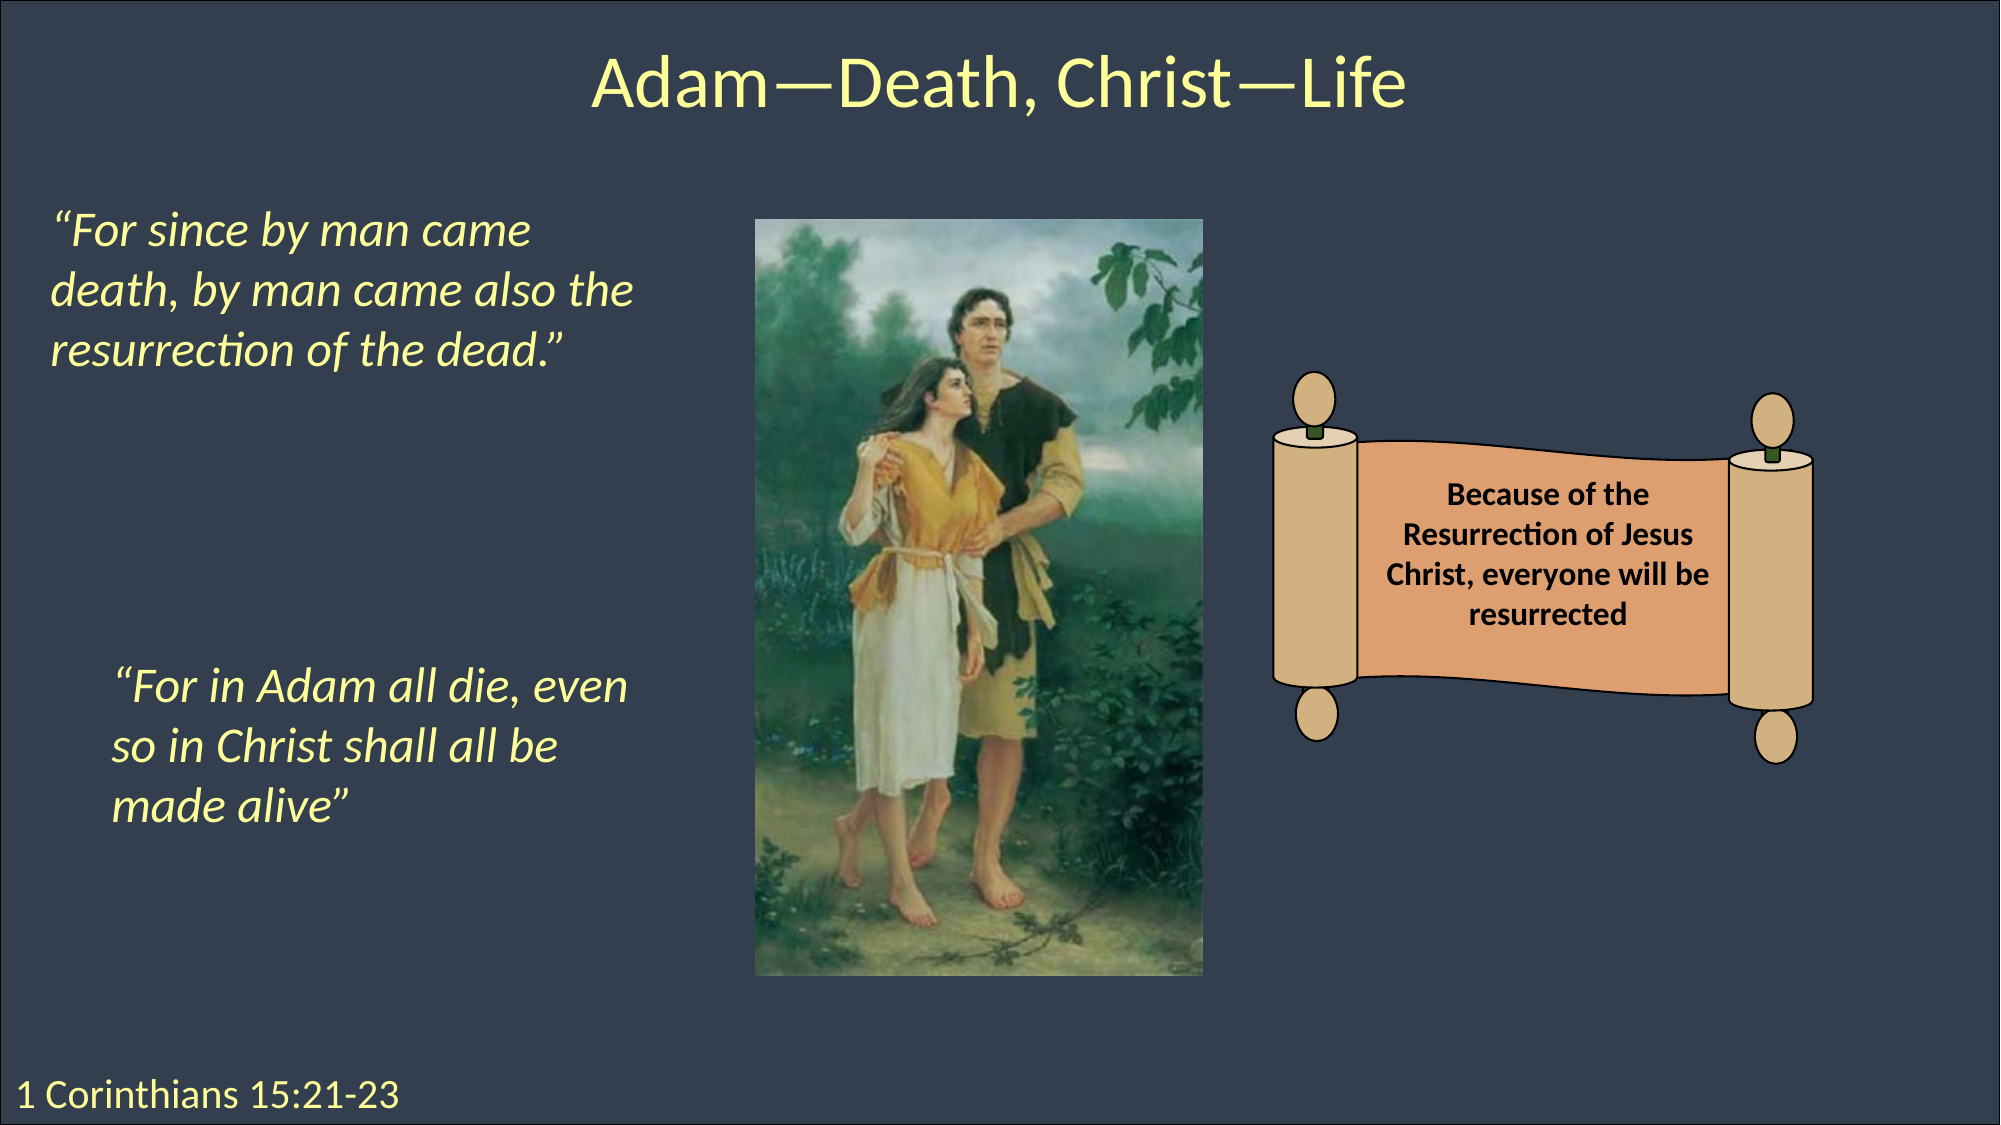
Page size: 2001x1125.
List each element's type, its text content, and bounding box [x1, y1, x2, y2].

text_box “For since by man came death, by man came also the resurrection of the dead.” [35, 188, 672, 384]
text_box “For in Adam all die, even so in Christ shall all be made alive” [96, 644, 659, 840]
text_box [0, 0, 2000, 1125]
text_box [1273, 371, 1813, 764]
text_box Adam—Death, Christ—Life [324, 24, 1675, 130]
picture [755, 219, 1203, 976]
text_box 1 Corinthians 15:21-23 [0, 1059, 575, 1125]
